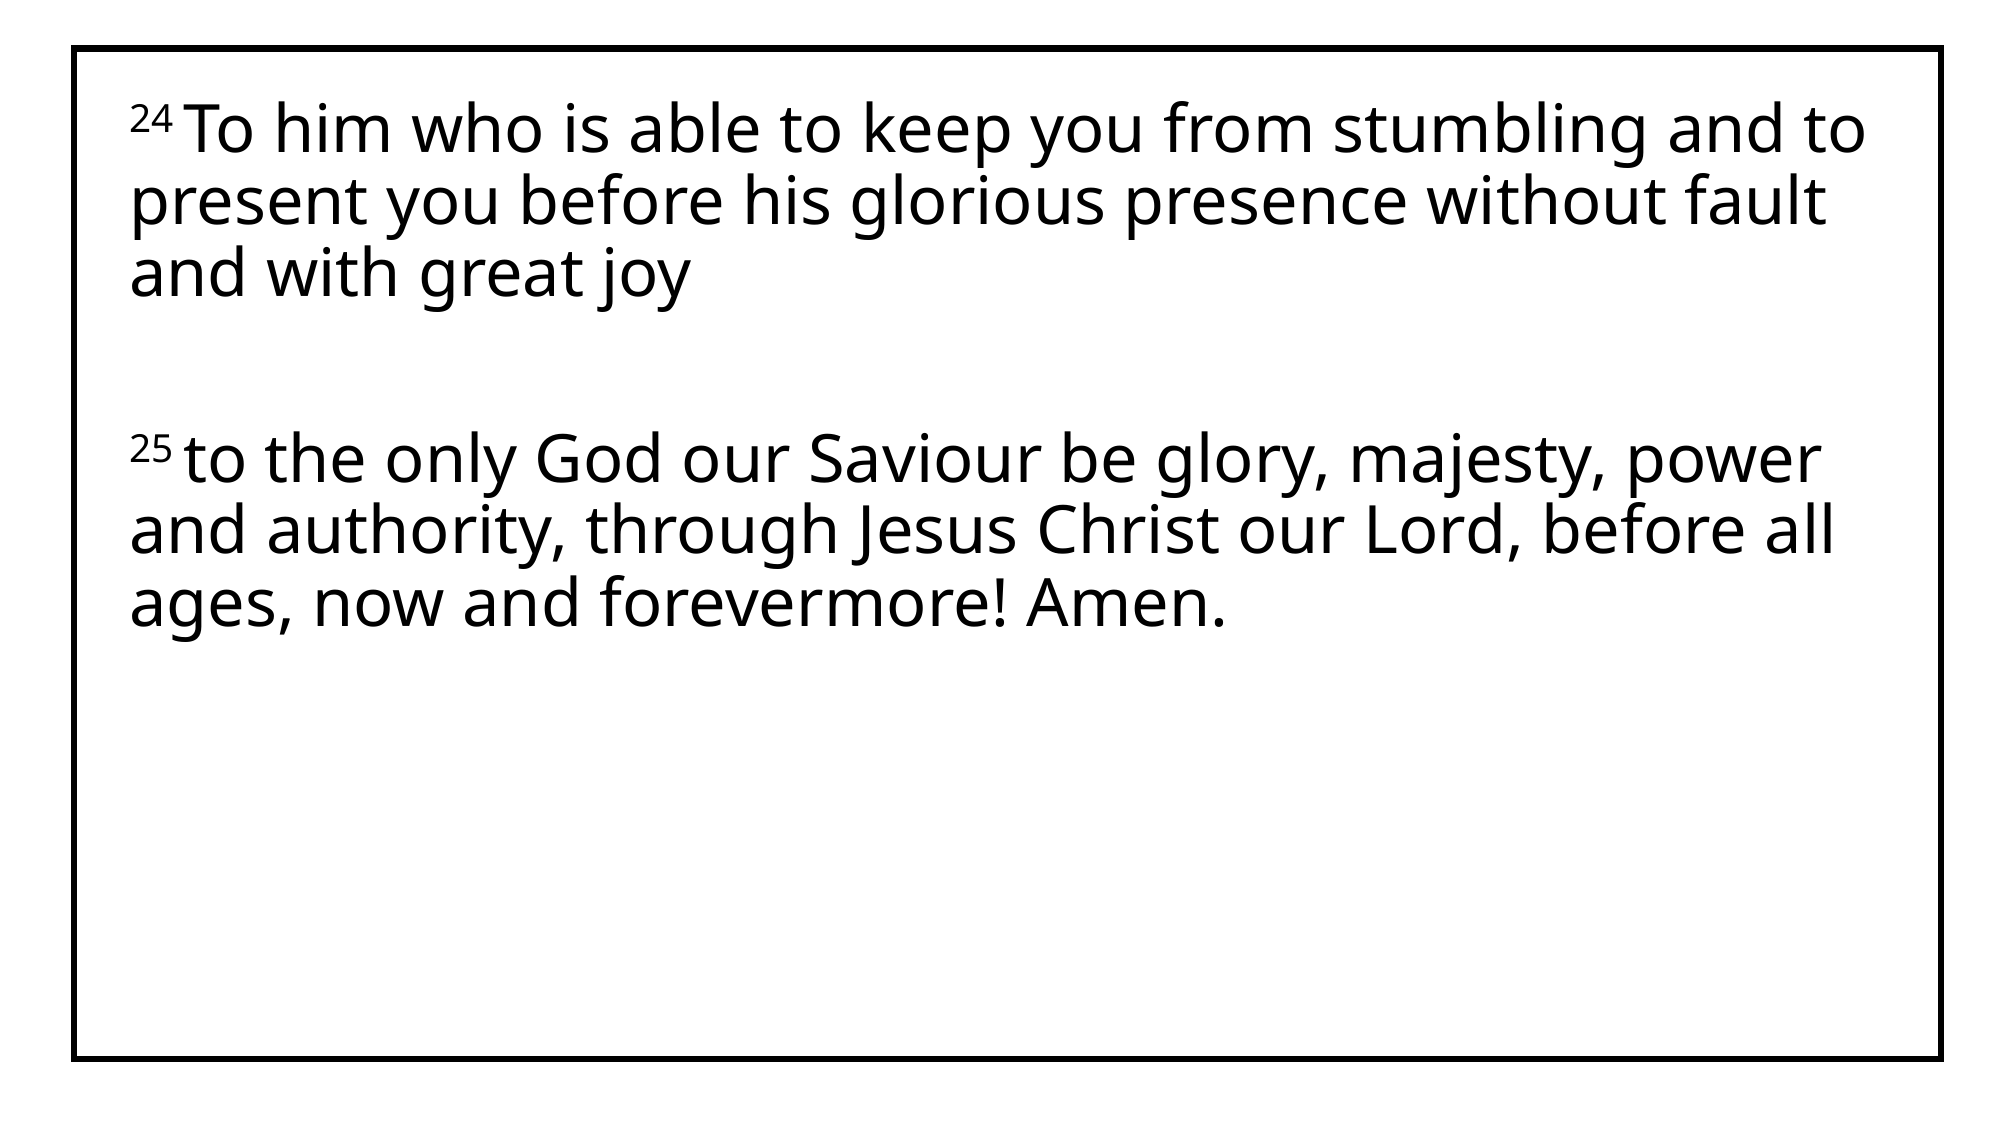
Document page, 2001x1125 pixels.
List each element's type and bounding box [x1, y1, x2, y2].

text_box [73, 47, 1942, 1060]
